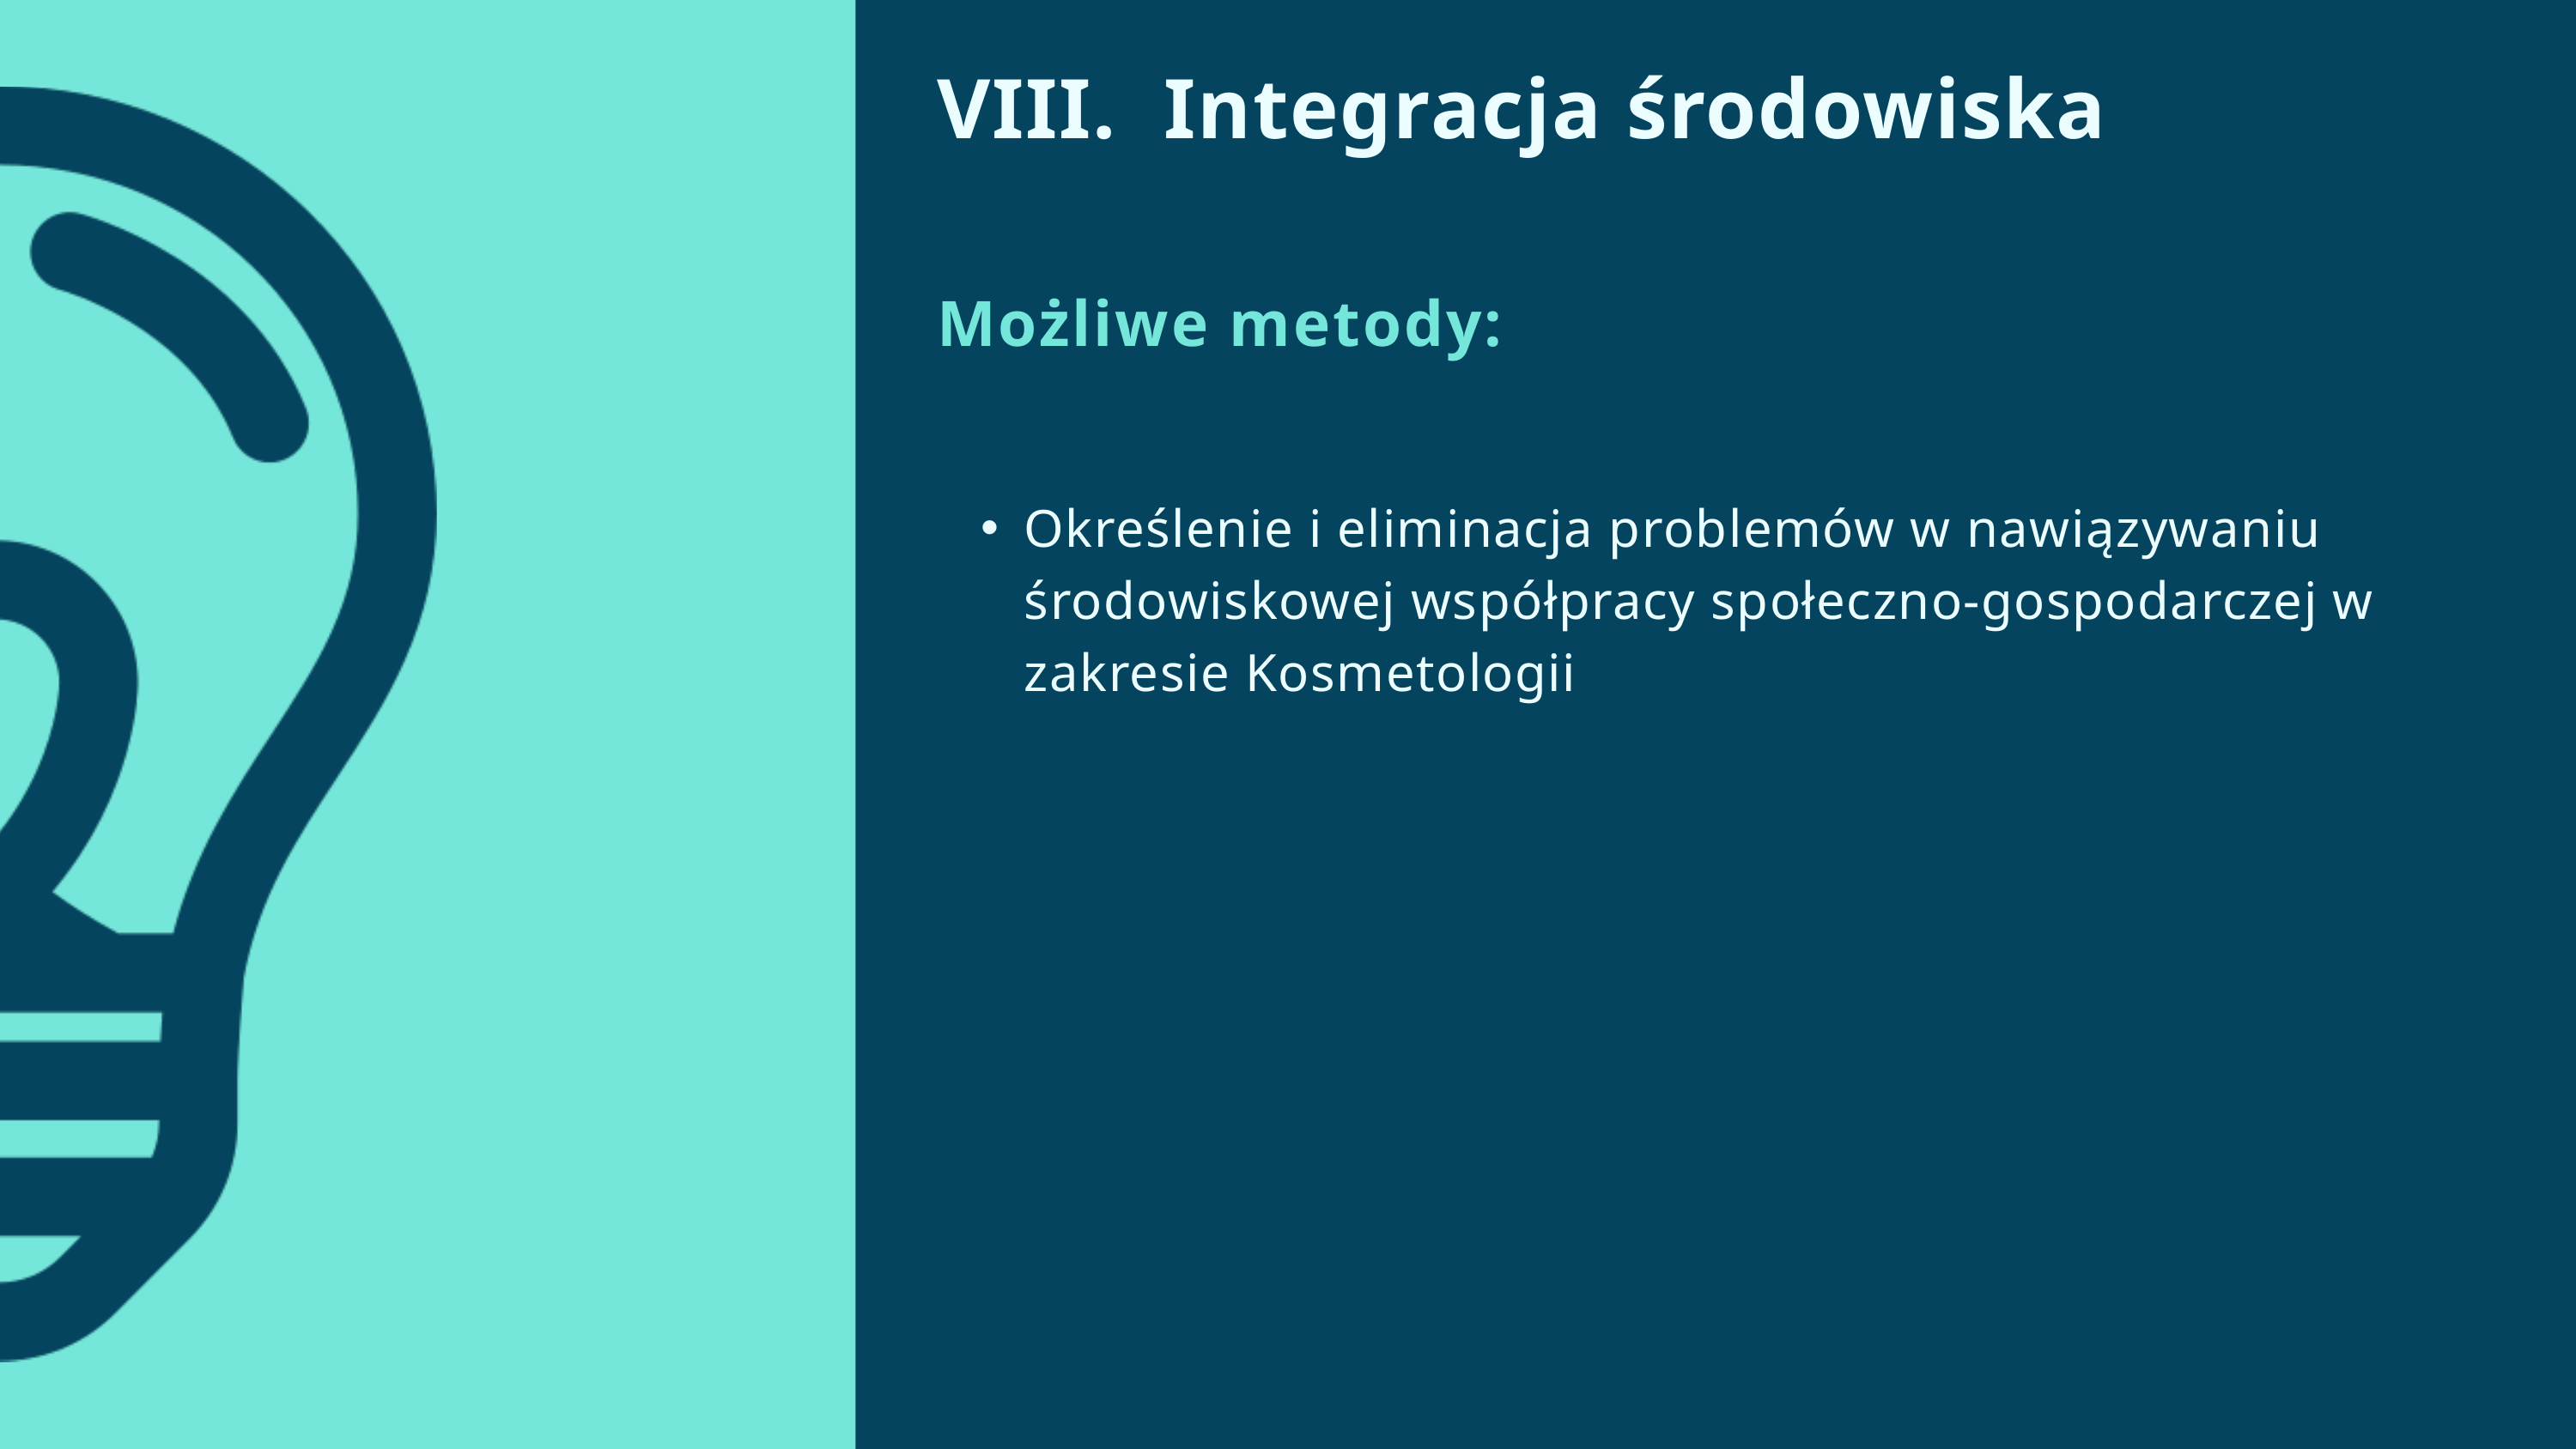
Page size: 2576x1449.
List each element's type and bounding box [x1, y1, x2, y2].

text_box [0, 87, 437, 1362]
text_box [936, 59, 2555, 909]
text_box [0, 0, 856, 1449]
